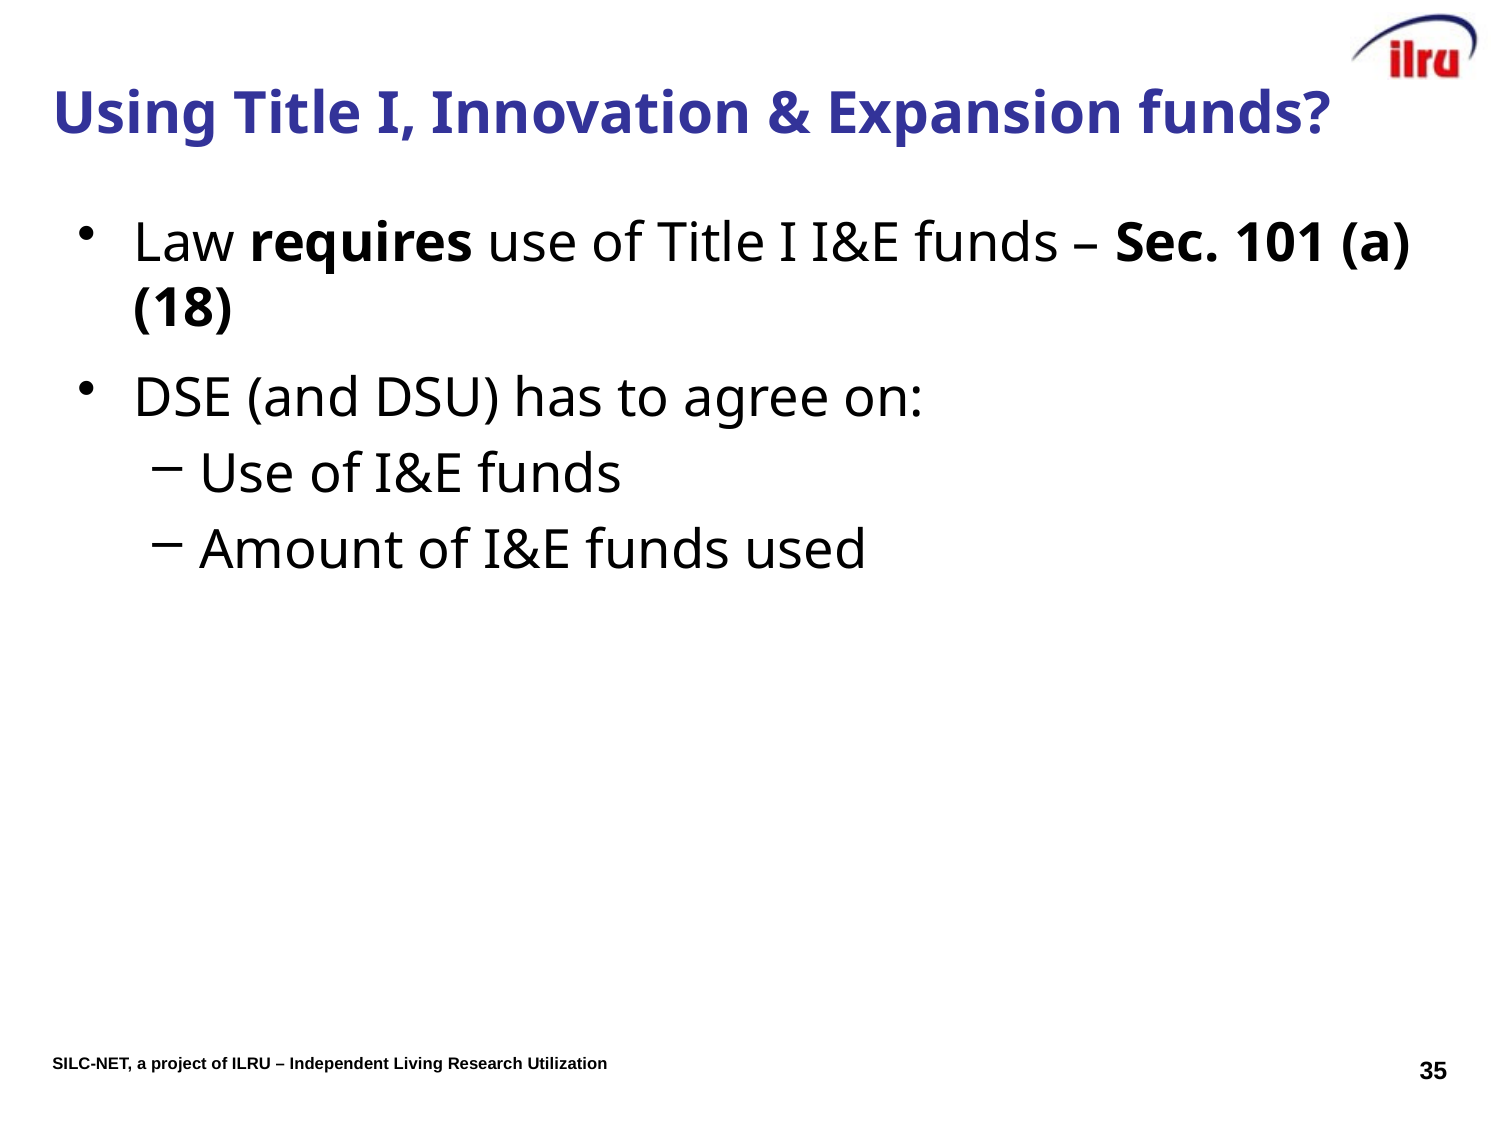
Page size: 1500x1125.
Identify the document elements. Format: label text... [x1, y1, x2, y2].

title Using Title I, Innovation & Expansion funds? [37, 44, 1388, 176]
list Law requires use of Title I I&E funds – Sec. 101 (a)(18) DSE (and DSU) has to agree on: Use of I&E funds Amount of I&E funds used [62, 199, 1451, 1026]
picture [1350, 12, 1491, 80]
slide_number 35 [1074, 1047, 1463, 1088]
